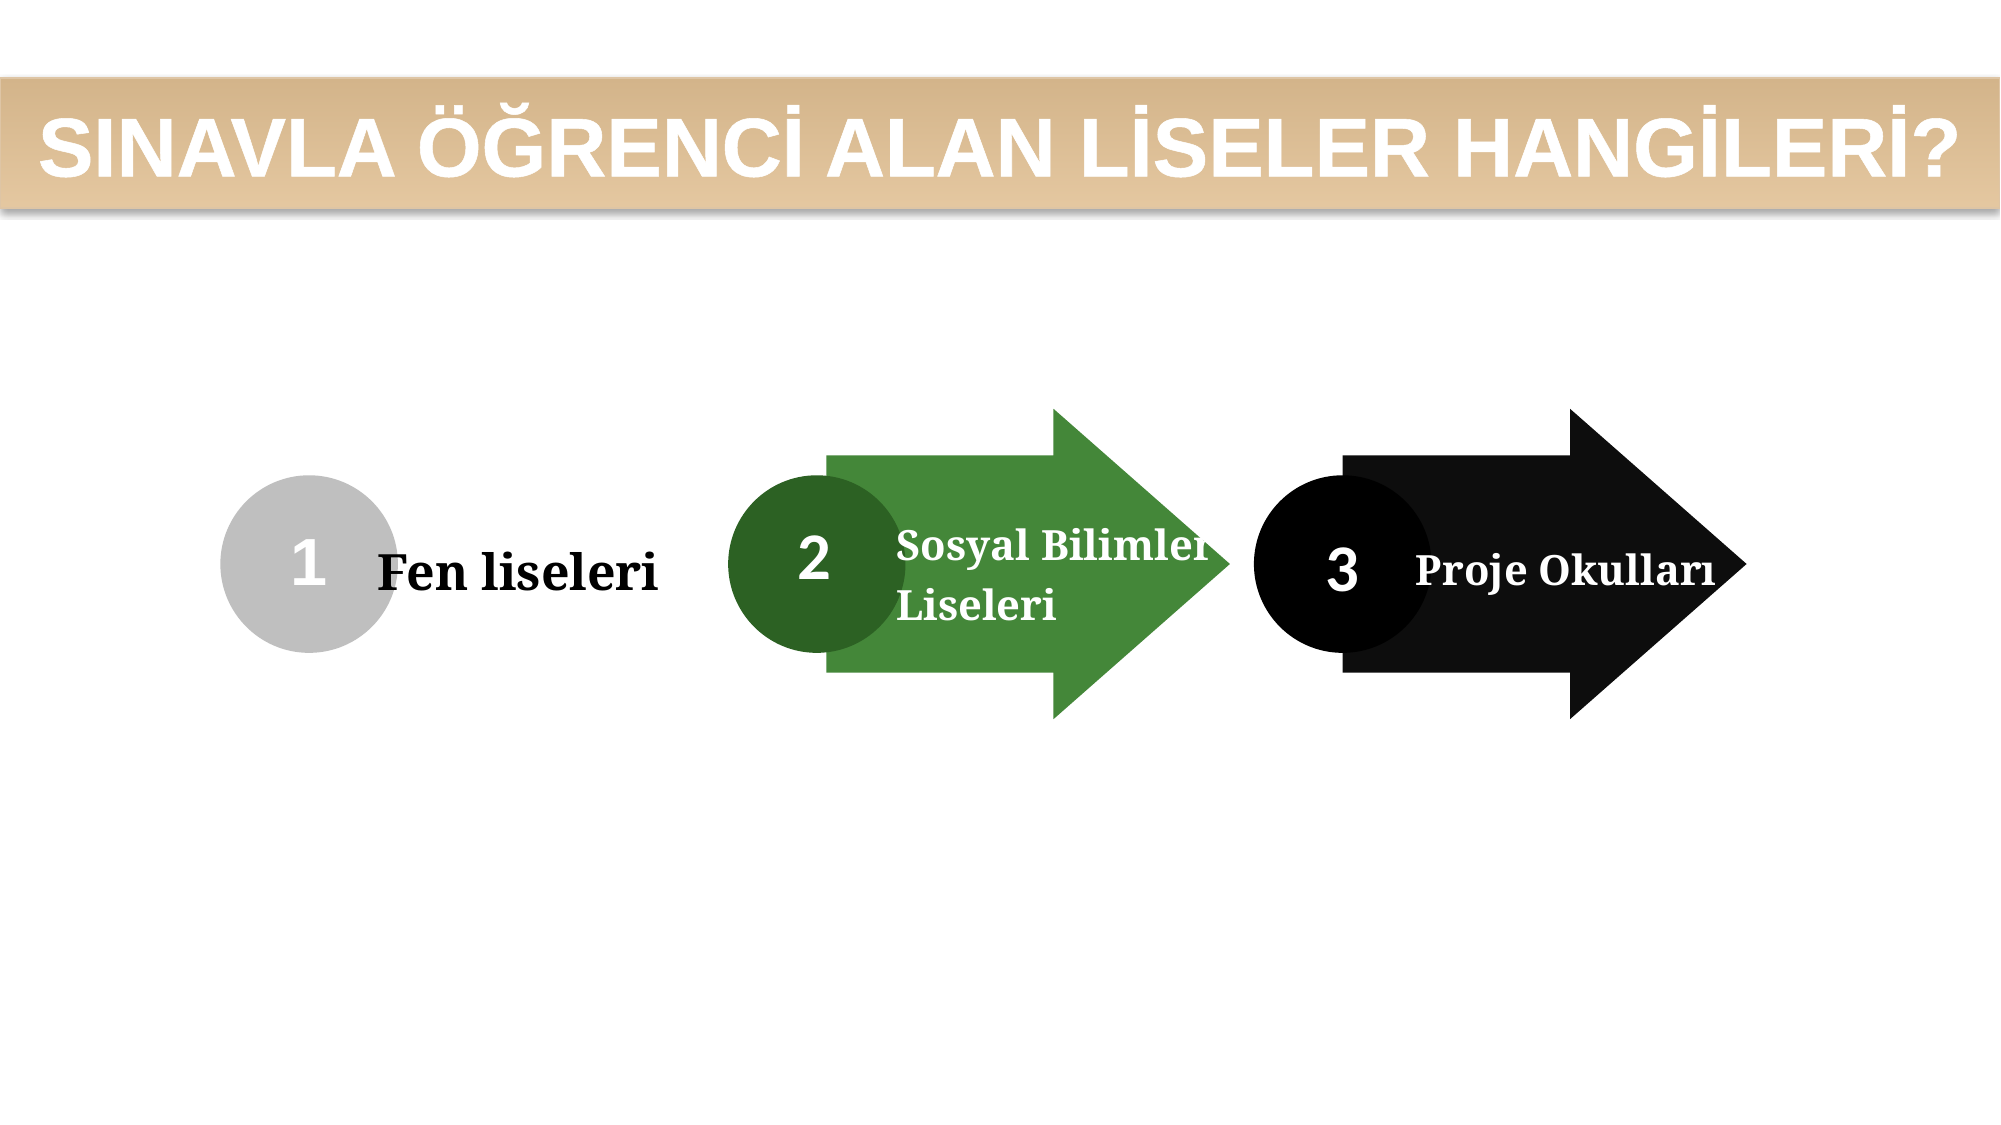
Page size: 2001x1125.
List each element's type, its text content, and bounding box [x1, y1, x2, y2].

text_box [727, 408, 1231, 720]
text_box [1253, 408, 1747, 720]
title SINAVLA ÖĞRENCİ ALAN LİSELER HANGİLERİ? [0, 77, 2000, 209]
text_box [220, 408, 714, 720]
